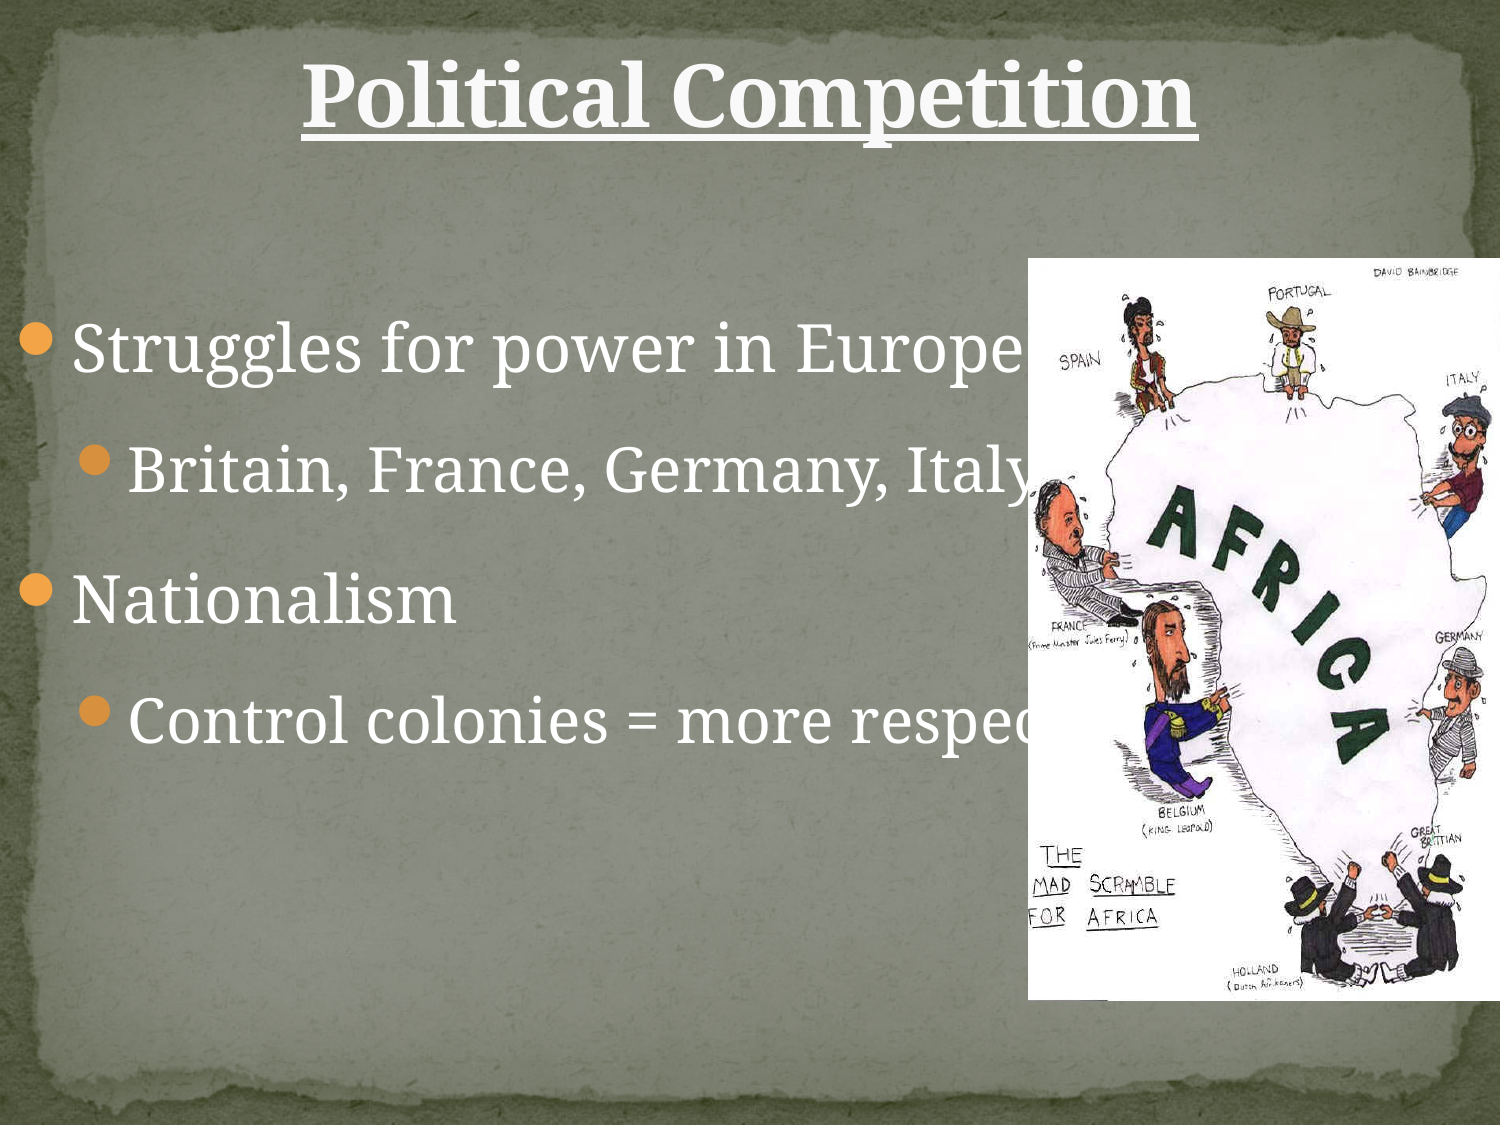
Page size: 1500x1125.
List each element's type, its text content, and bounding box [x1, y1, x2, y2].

title Political Competition [0, 0, 1500, 153]
picture [1028, 258, 1500, 1001]
list Struggles for power in Europe Britain, France, Germany, Italy Nationalism Control colonies = more respect [0, 258, 1500, 1125]
